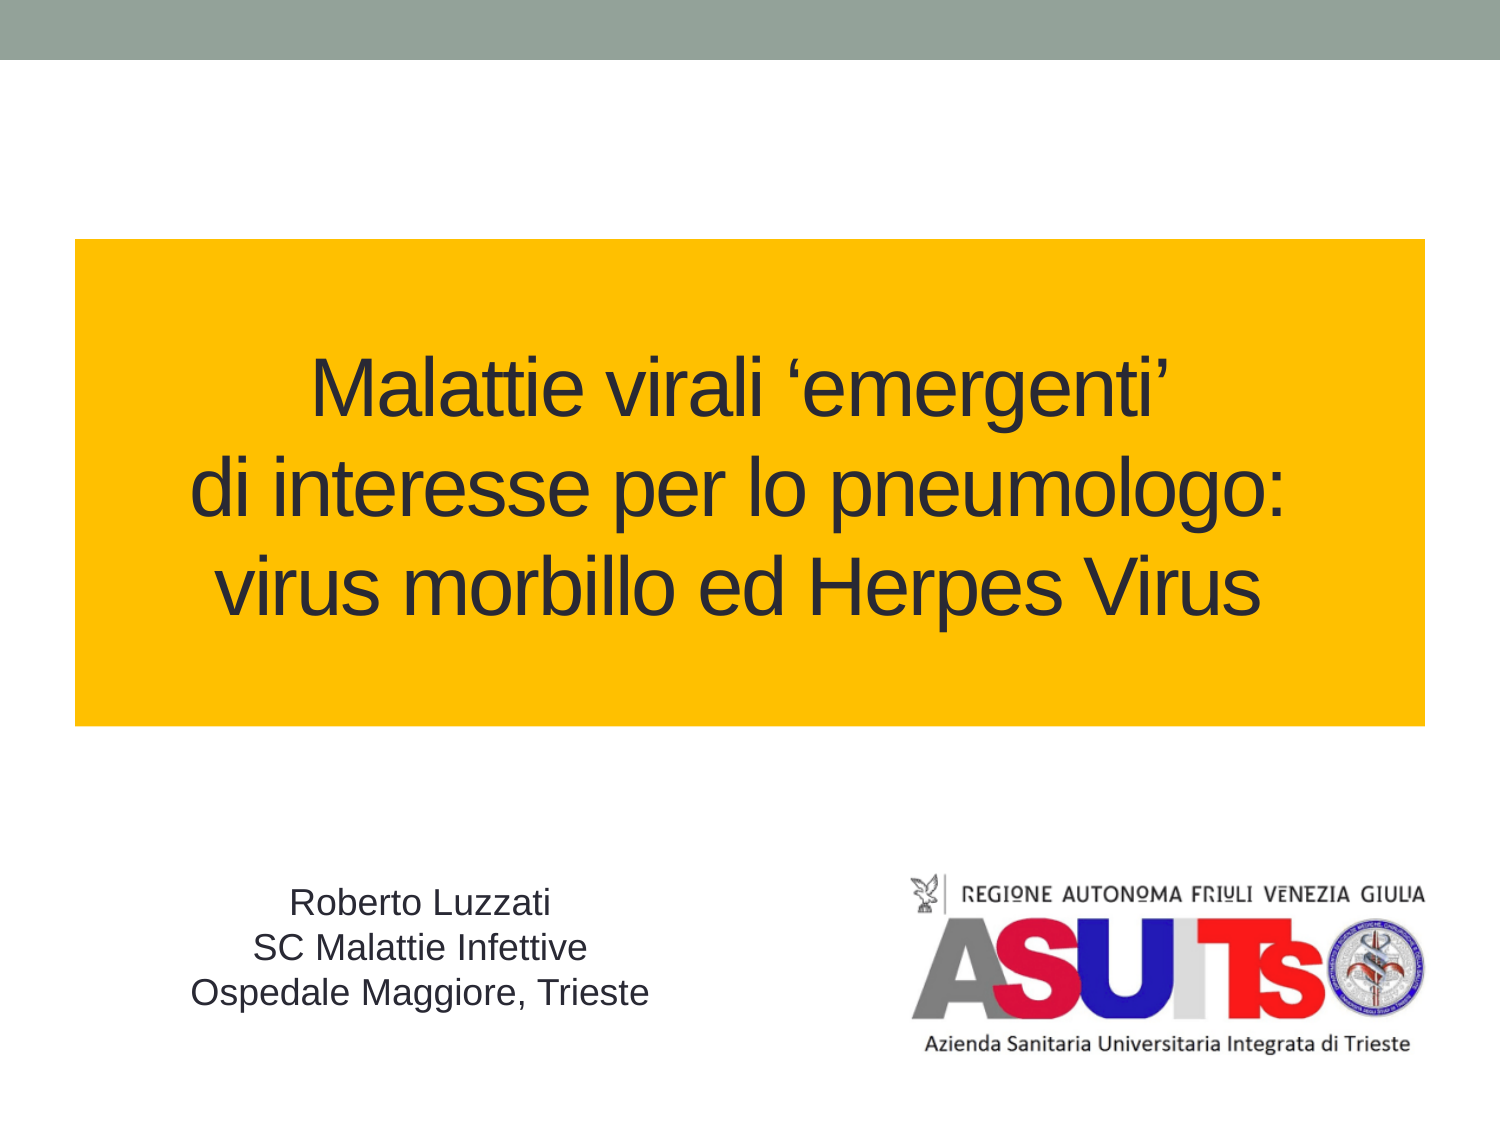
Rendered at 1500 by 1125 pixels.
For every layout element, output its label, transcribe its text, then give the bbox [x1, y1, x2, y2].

title Malattie virali ‘emergenti’ di interesse per lo pneumologo: virus morbillo ed Herpes Virus [75, 239, 1425, 727]
text_box Roberto Luzzati SC Malattie Infettive Ospedale Maggiore, Trieste [175, 870, 665, 1066]
picture [898, 865, 1449, 1068]
